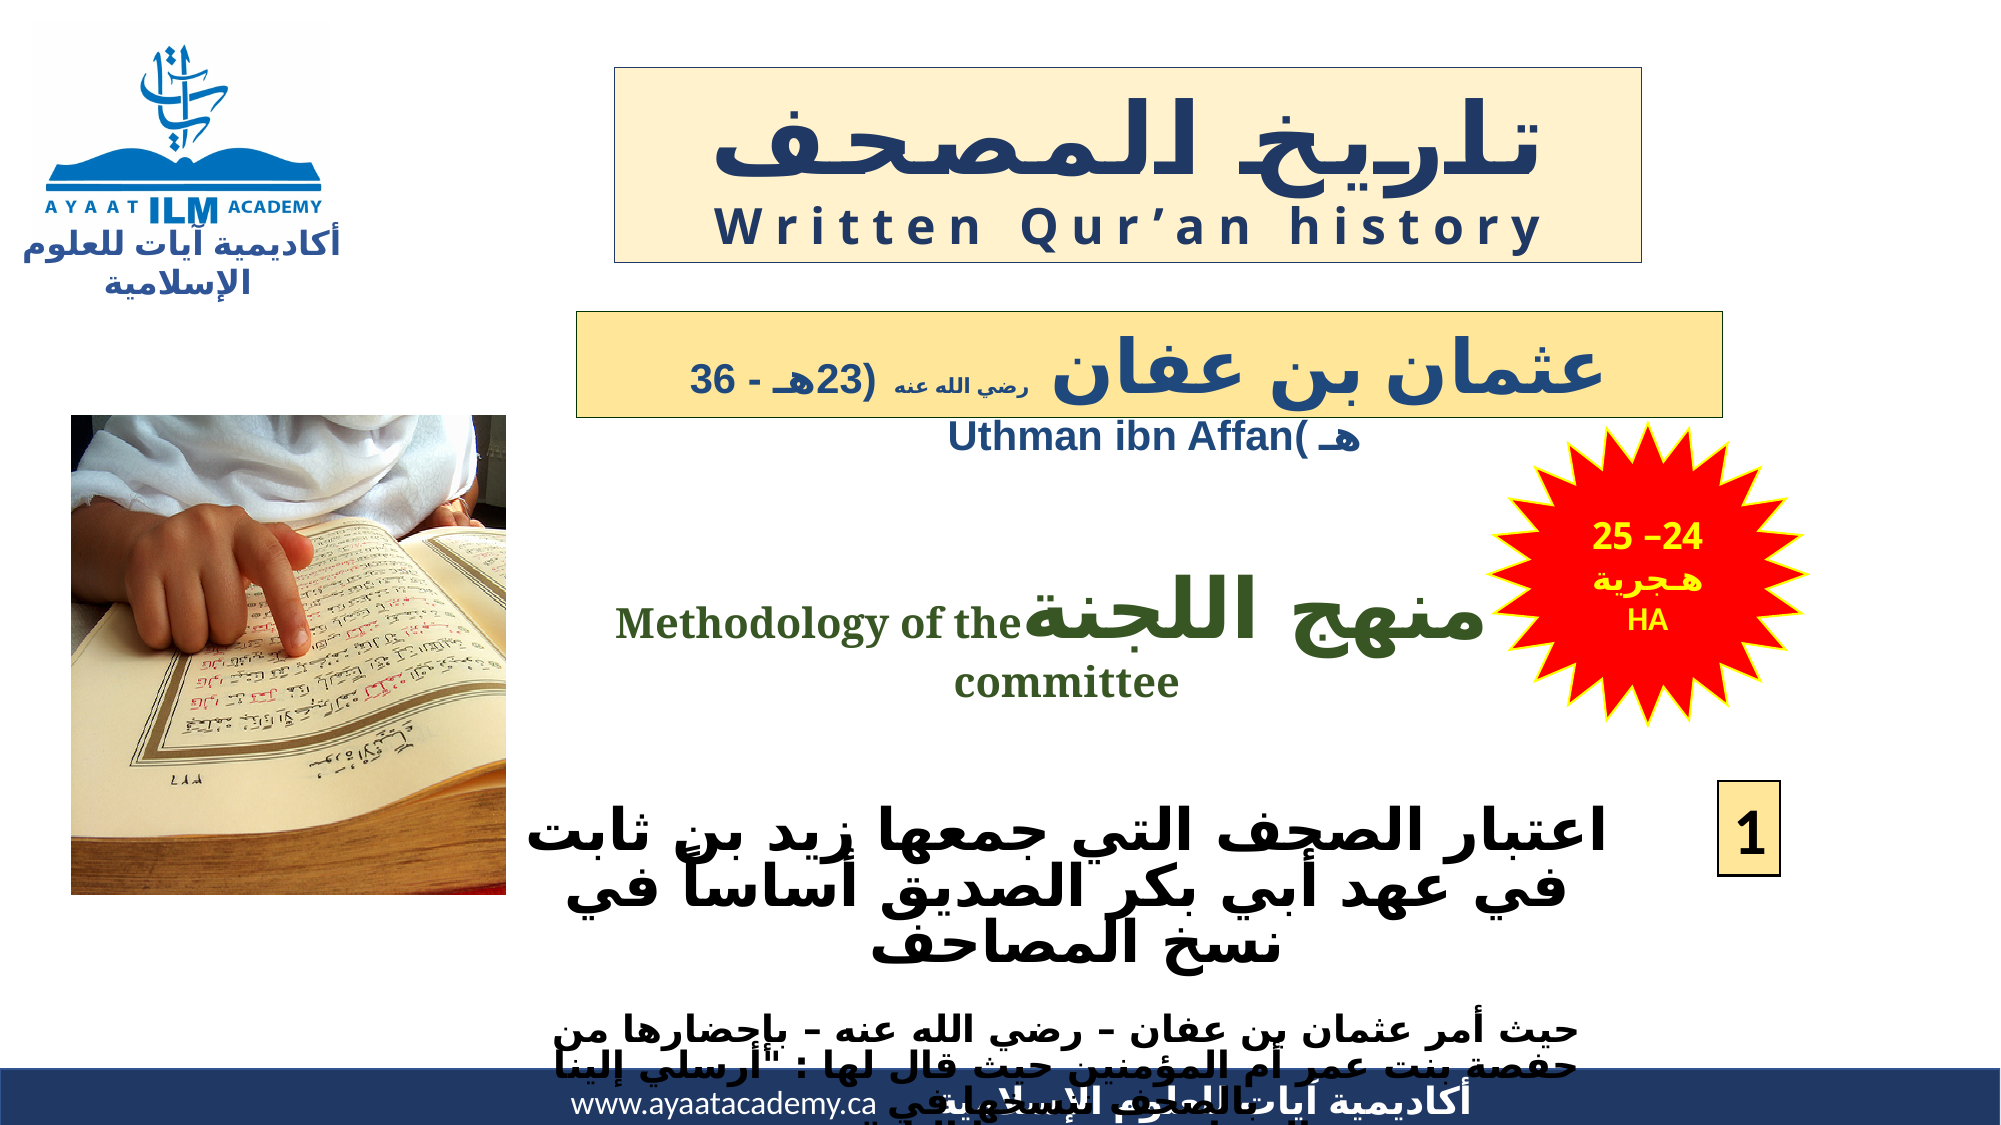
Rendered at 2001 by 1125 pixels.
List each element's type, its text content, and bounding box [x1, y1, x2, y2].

text_box منهج اللجنةMethodology of the committee اعتبار الصحف التي جمعها زيد بن ثابت في عهد أبي بكر الصديق أساساً في نسخ المصاحف حيث أمر عثمان بن عفان – رضي الله عنه – بإحضارها من حفصة بنت عمر أم المؤمنين حيث قال لها : "أرسلي إلينا بالصحف ننسخها في المصاحف ثم نردها إليك" . They approved the “Mushaf” that was collected at the time of Abo Bakr as the master to copy a number of Masahif Uthman sent to Hafsah to give him the Mushaf for copying and return it to her again [505, 548, 1628, 1125]
text_box عثمان بن عفان رضي الله عنه (23هـ - 36 هـ )Uthman ibn Affan [576, 311, 1723, 418]
text_box 1 [1717, 780, 1781, 877]
text_box 24– 25 هـجرية HA [1485, 420, 1811, 729]
picture [32, 21, 332, 241]
text_box تاريخ المصحف Written Qur’an history [614, 67, 1642, 263]
picture [71, 415, 506, 895]
